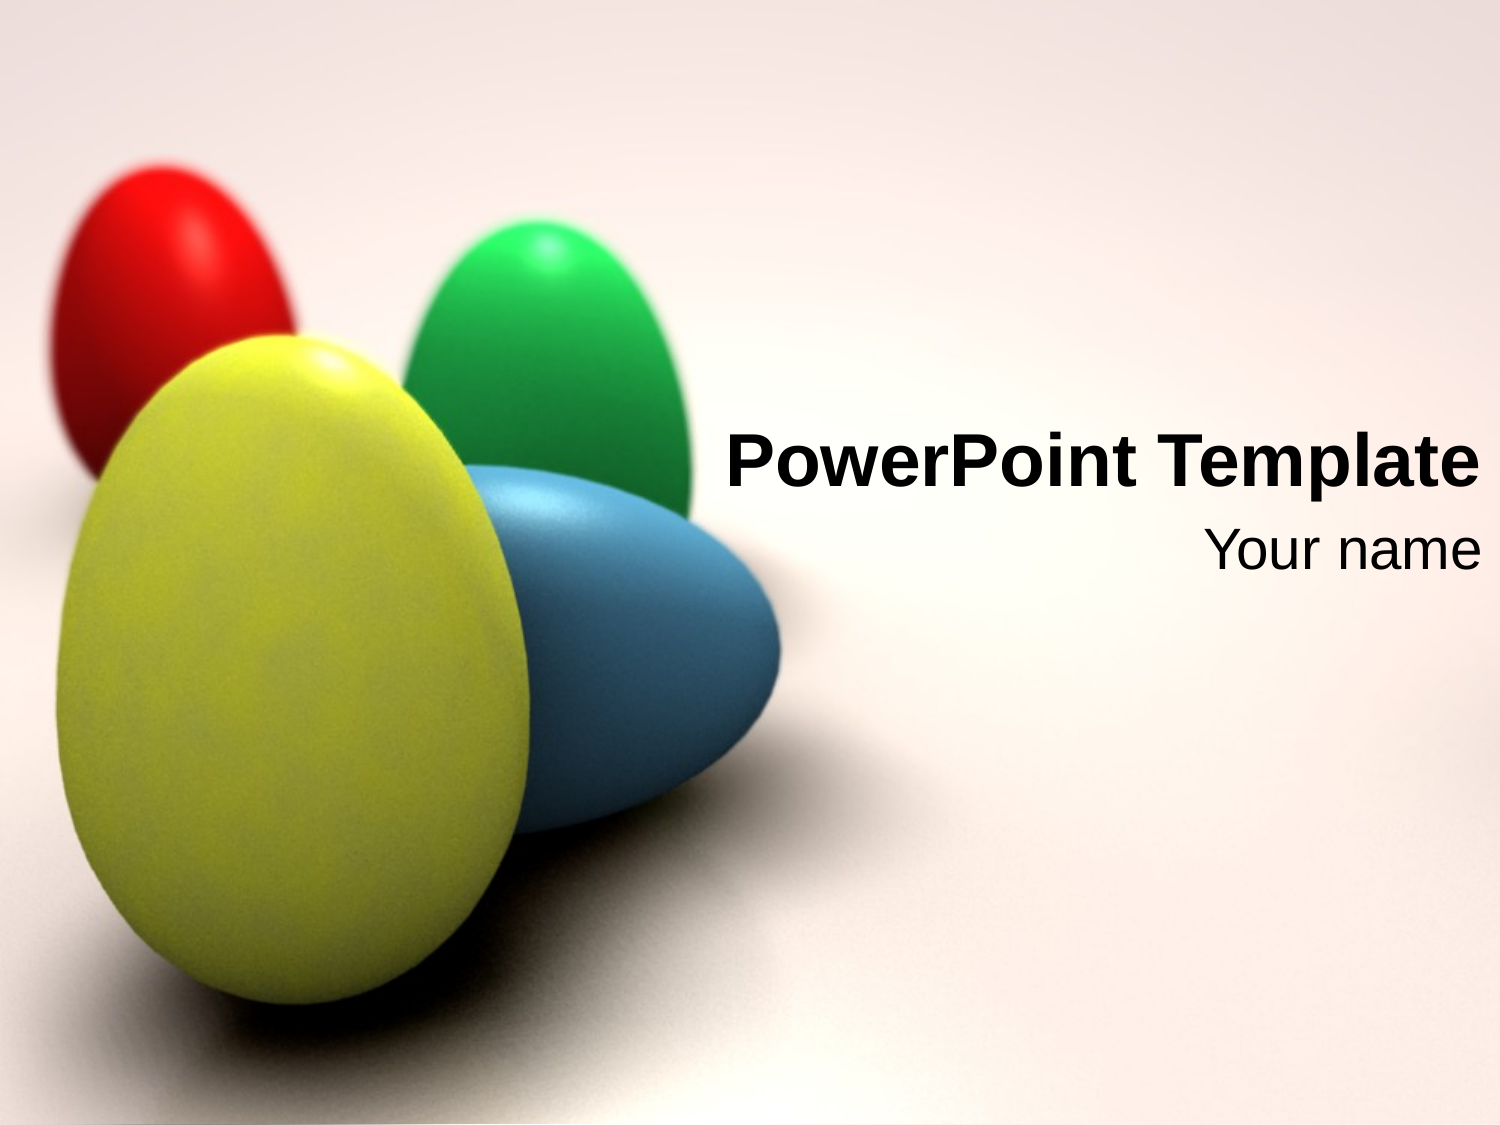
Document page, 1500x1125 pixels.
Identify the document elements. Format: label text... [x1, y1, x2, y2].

picture [0, 0, 1500, 1125]
title PowerPoint Template [221, 397, 1497, 516]
subtitle Your name [448, 503, 1499, 582]
